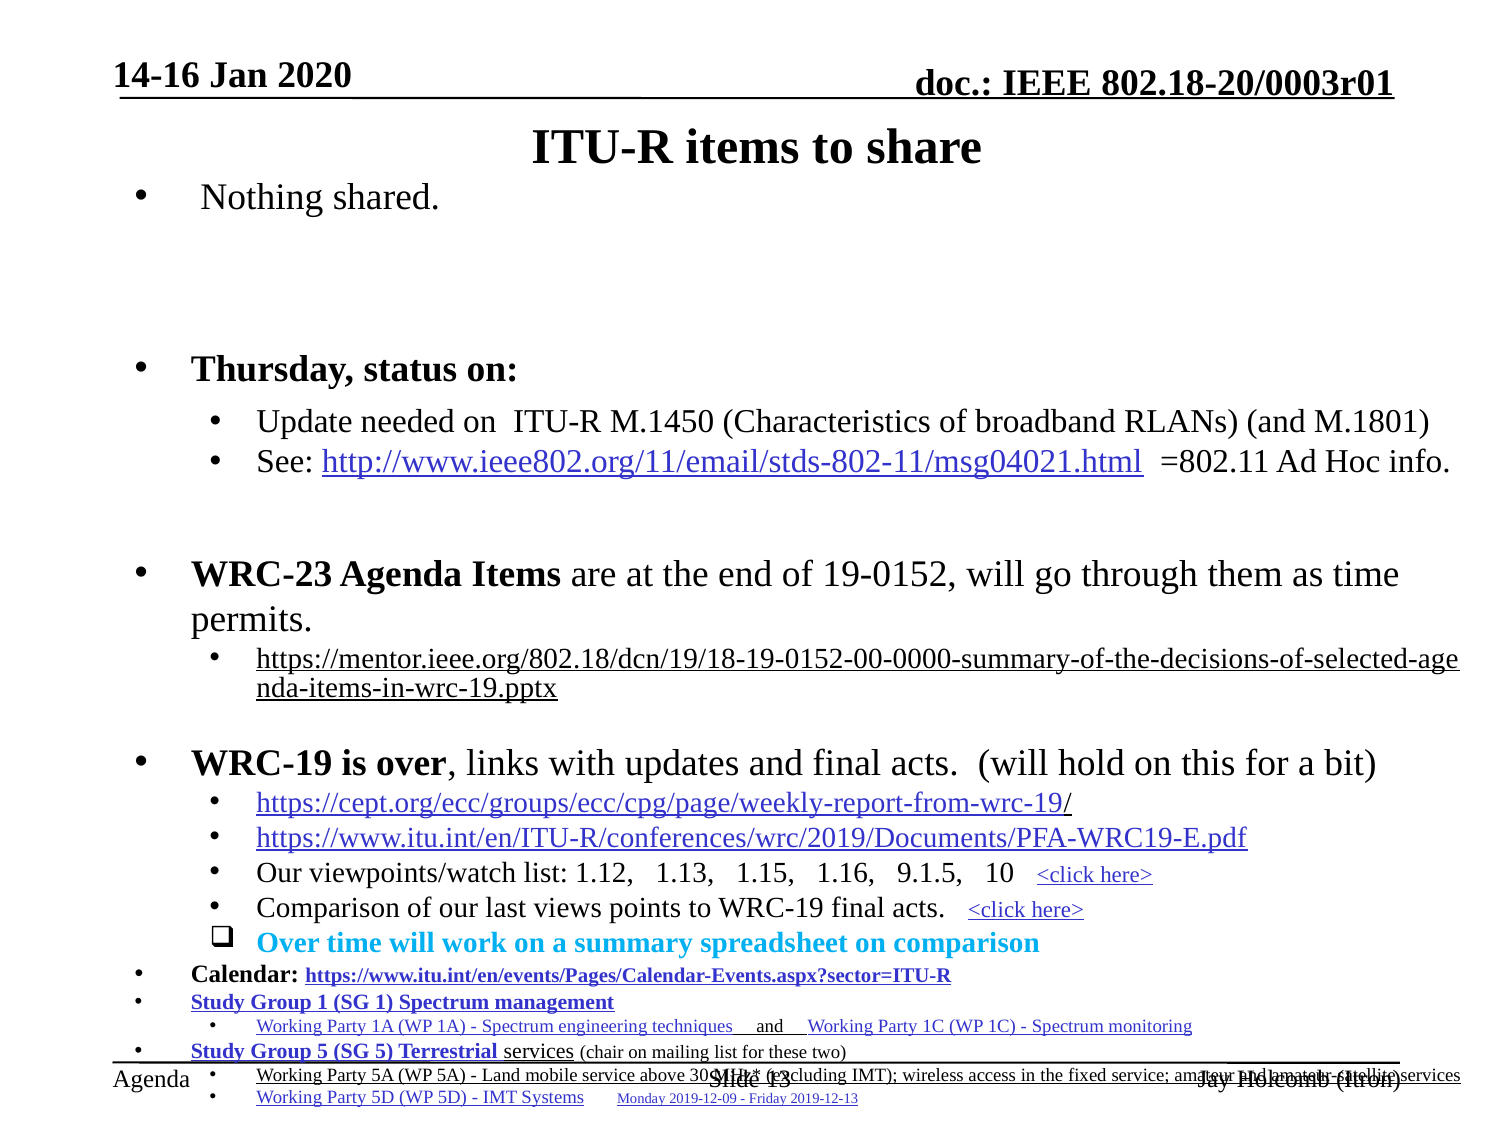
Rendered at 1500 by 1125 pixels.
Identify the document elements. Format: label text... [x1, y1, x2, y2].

list Nothing shared. Thursday, status on: Update needed on ITU-R M.1450 (Characteristics of broadband RLANs) (and M.1801) See: http://www.ieee802.org/11/email/stds-802-11/msg04021.html =802.11 Ad Hoc info. WRC-23 Agenda Items are at the end of 19-0152, will go through them as time permits. https://mentor.ieee.org/802.18/dcn/19/18-19-0152-00-0000-summary-of-the-decisions-of-selected-agenda-items-in-wrc-19.pptx WRC-19 is over, links with updates and final acts. (will hold on this for a bit) https://cept.org/ecc/groups/ecc/cpg/page/weekly-report-from-wrc-19/ https://www.itu.int/en/ITU-R/conferences/wrc/2019/Documents/PFA-WRC19-E.pdf Our viewpoints/watch list: 1.12, 1.13, 1.15, 1.16, 9.1.5, 10 <click here> Comparison of our last views points to WRC-19 final acts. <click here> Over time will work on a summary spreadsheet on comparison Calendar: https://www.itu.int/en/events/Pages/Calendar-Events.aspx?sector=ITU-R Study Group 1 (SG 1) Spectrum management Working Party 1A (WP 1A) - Spectrum engineering techniques and Working Party 1C (WP 1C) - Spectrum monitoring​​ Study Group 5 (SG 5) Terrestrial services (chair on mailing list for these two) Working Party 5A (WP 5A) - Land mobile service above 30 MHz* (excluding IMT); wireless access in the fixed service; amateur and amateur-satellite services Working Party 5D (WP 5D) - IMT Systems Monday 2019-12-09 - Friday 2019-12-13 [119, 163, 1490, 1063]
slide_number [112, 49, 488, 95]
footer Jay Holcomb (Itron) [878, 1061, 1402, 1093]
slide_number Slide 13 [699, 1061, 800, 1123]
title ITU-R items to share [119, 120, 1395, 163]
